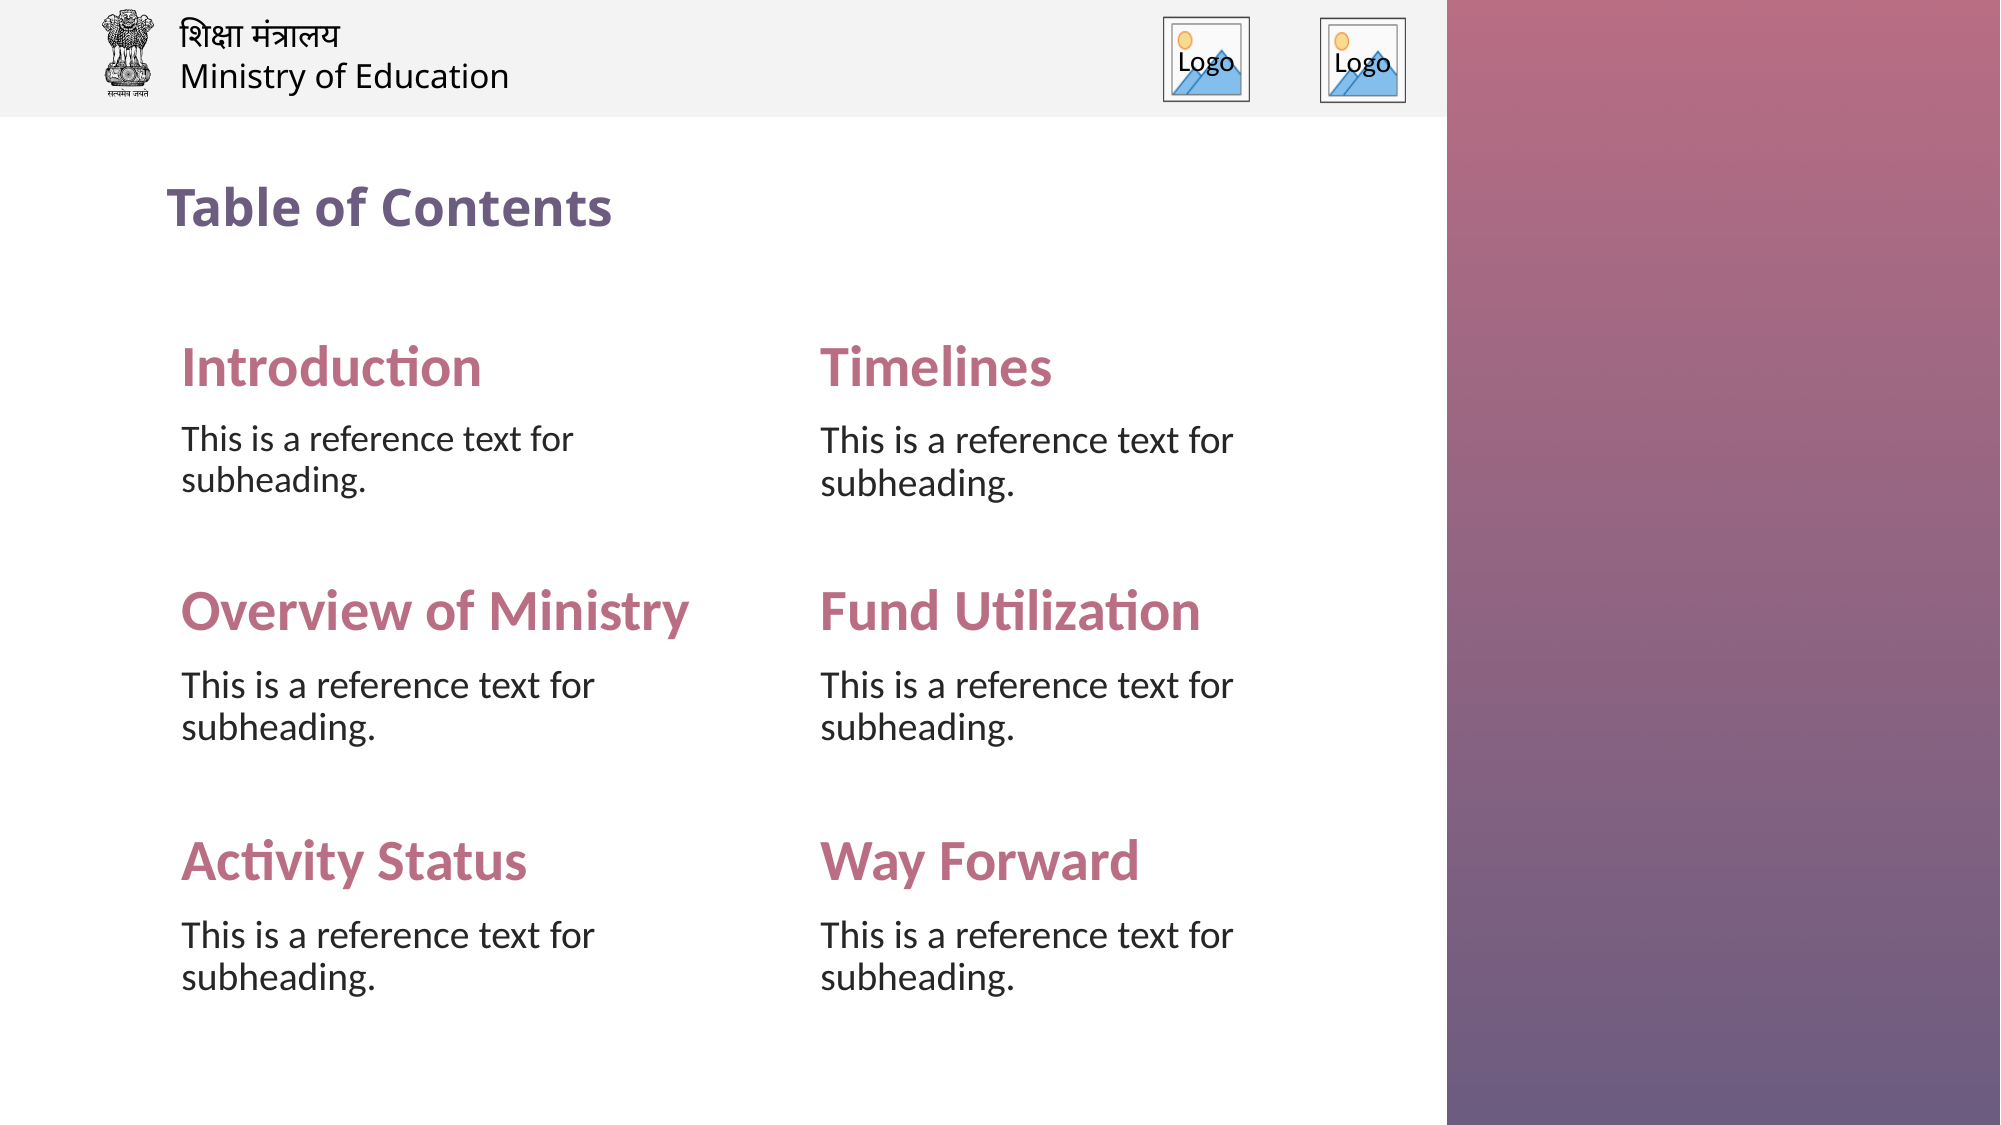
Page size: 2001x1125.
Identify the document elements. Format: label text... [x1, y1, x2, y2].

list Activity Status This is a reference text for subheading. [166, 822, 746, 1023]
list Introduction This is a reference text for subheading. [166, 328, 746, 529]
list Overview of Ministry This is a reference text for subheading. [166, 572, 746, 773]
list शिक्षा मंत्रालय Ministry of Education [164, 7, 1139, 100]
list Timelines This is a reference text for subheading. [805, 328, 1385, 529]
picture [0, 0, 2000, 1125]
list Table of Contents [151, 174, 1071, 246]
list Way Forward This is a reference text for subheading. [805, 822, 1385, 1023]
list Fund Utilization This is a reference text for subheading. [805, 572, 1385, 773]
